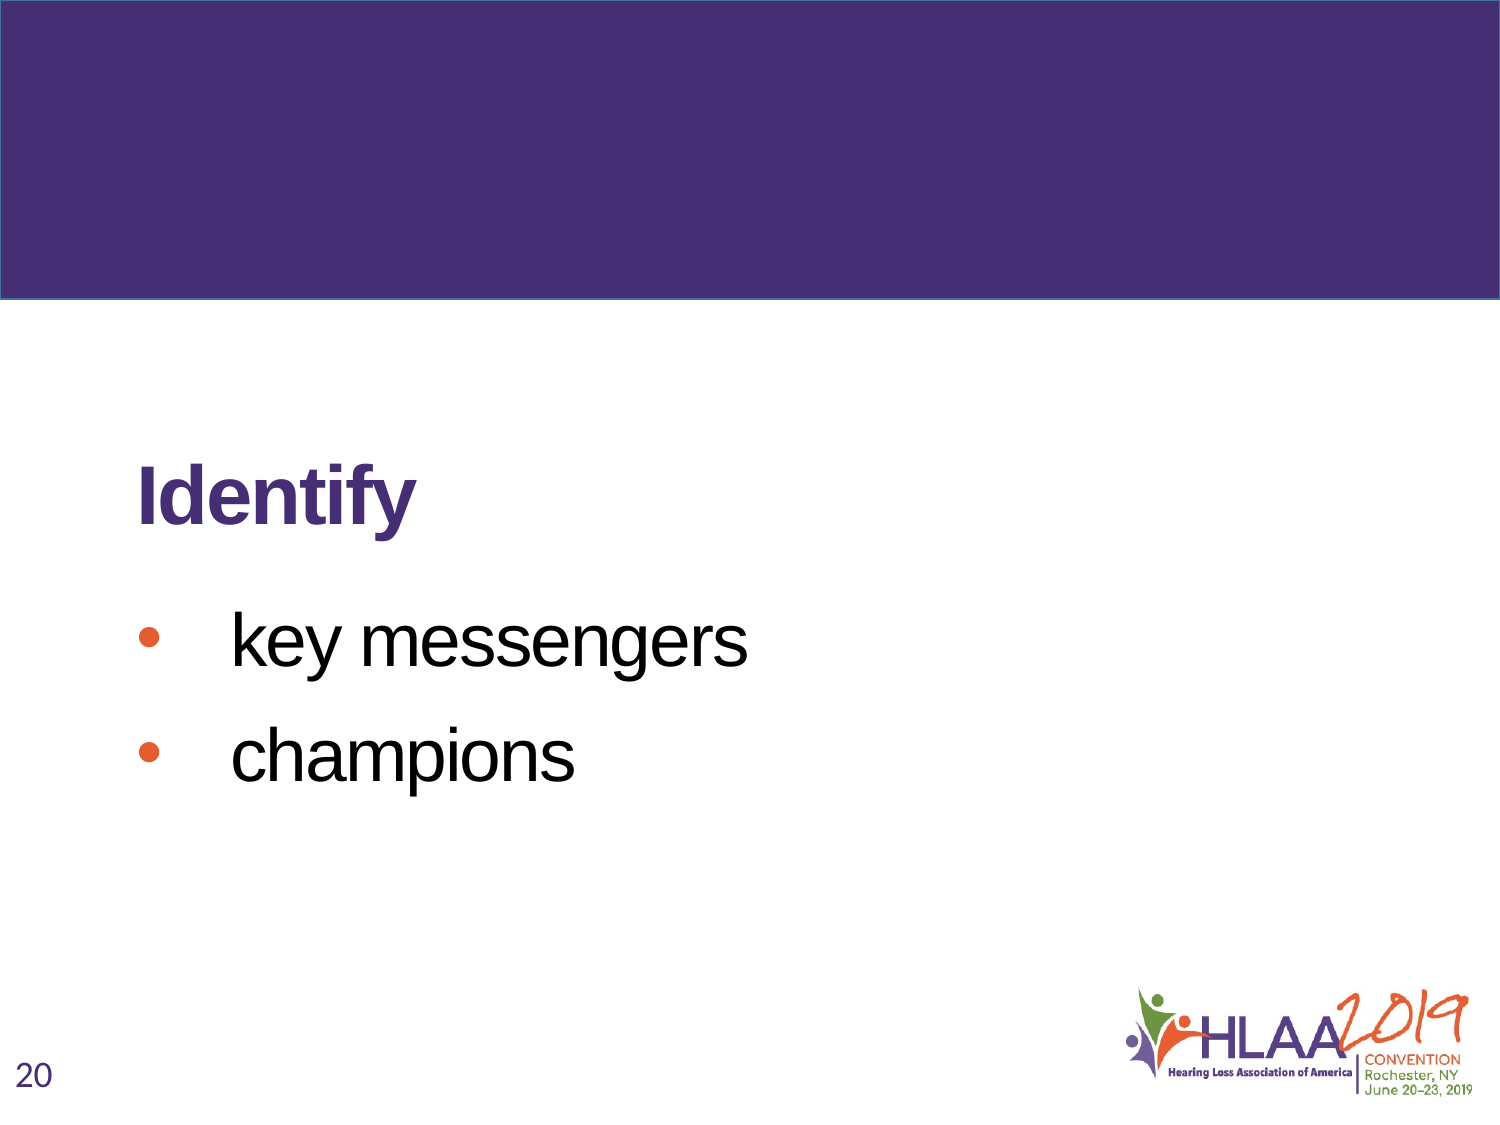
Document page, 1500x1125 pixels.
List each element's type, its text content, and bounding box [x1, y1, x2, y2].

picture [1126, 987, 1472, 1097]
text_box Identify key messengers champions [121, 434, 1379, 804]
slide_number 20 [0, 1042, 69, 1103]
